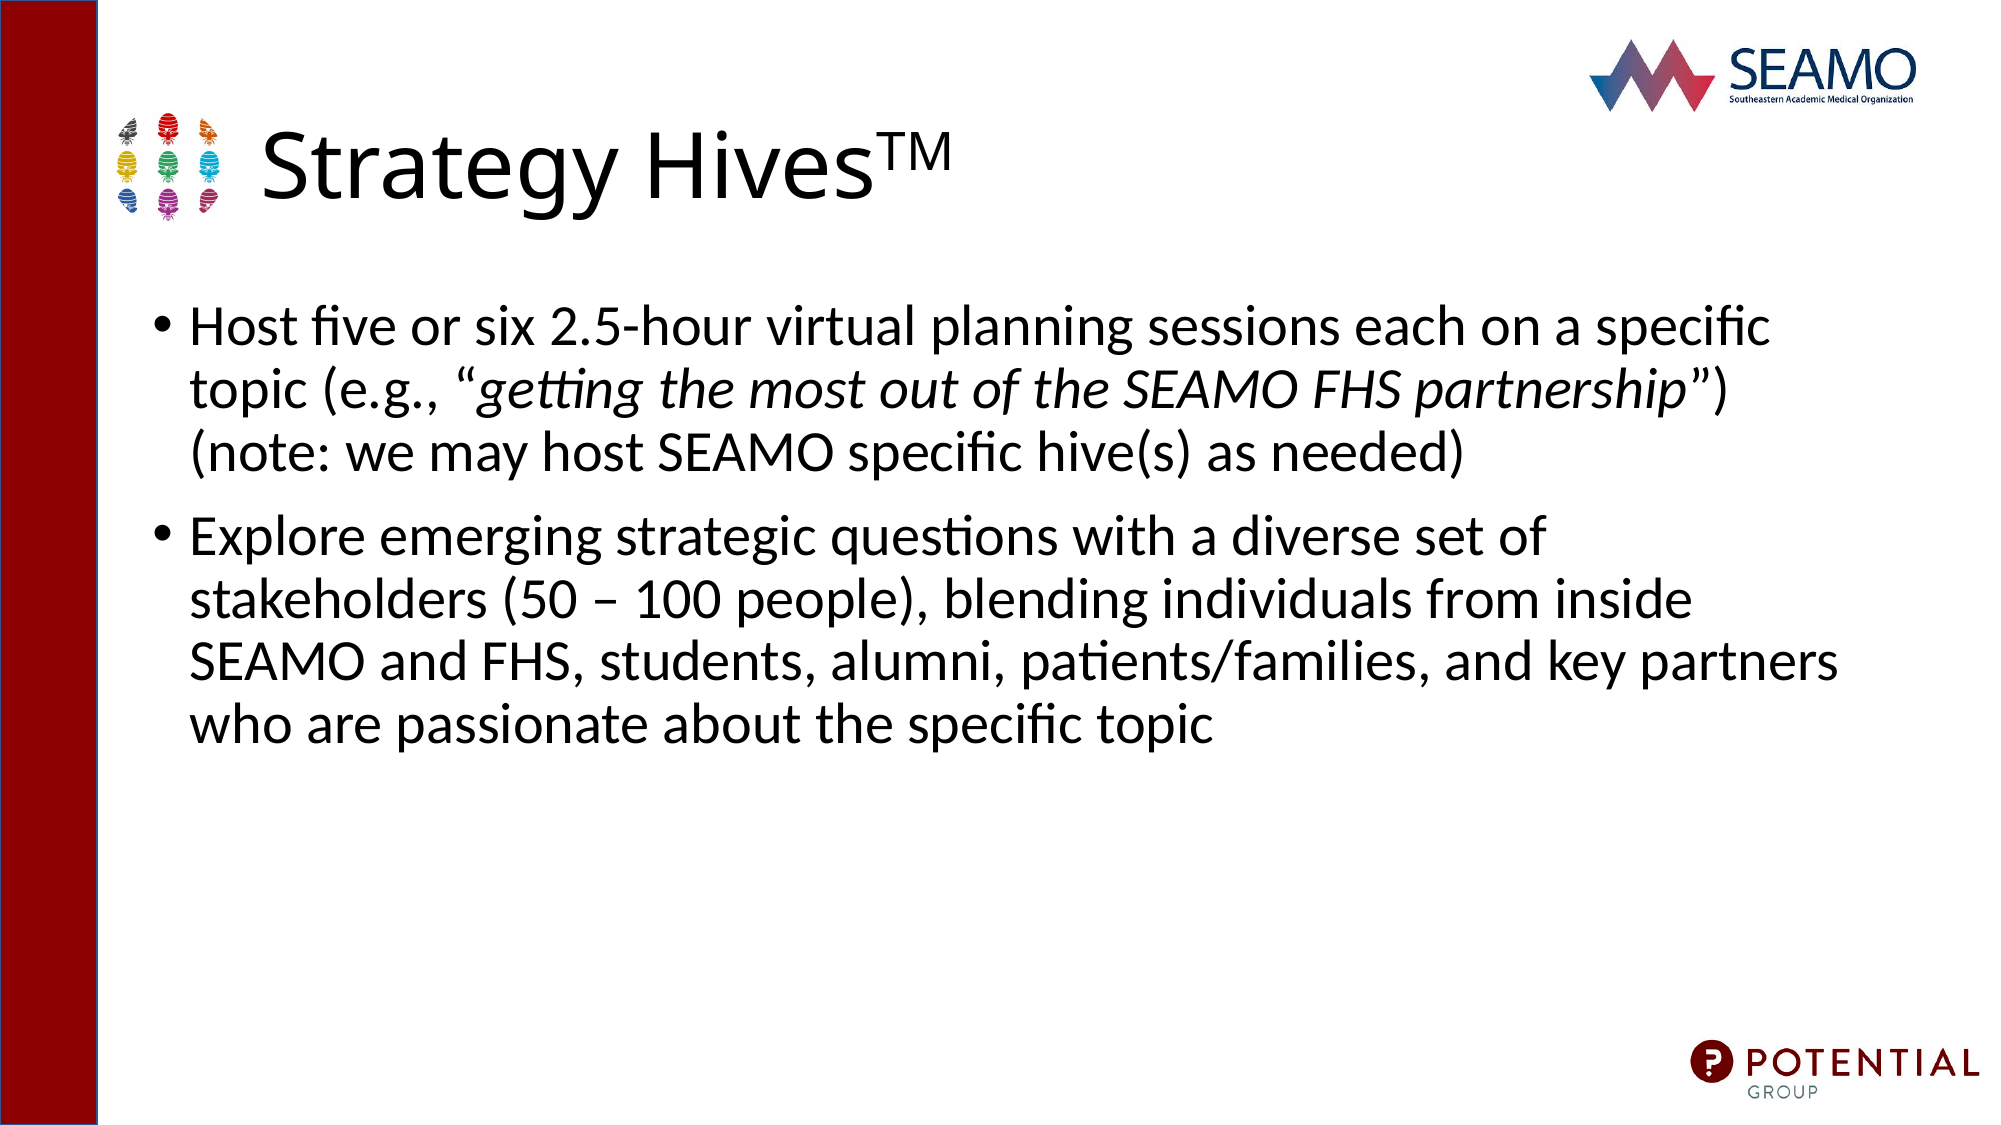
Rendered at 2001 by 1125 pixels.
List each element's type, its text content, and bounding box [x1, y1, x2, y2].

picture [1669, 1015, 2000, 1125]
list Host five or six 2.5-hour virtual planning sessions each on a specific topic (e.g., “getting the most out of the SEAMO FHS partnership”) (note: we may host SEAMO specific hive(s) as needed) Explore emerging strategic questions with a diverse set of stakeholders (50 – 100 people), blending individuals from inside SEAMO and FHS, students, alumni, patients/families, and key partners who are passionate about the specific topic [137, 288, 1863, 1002]
text_box [107, 104, 229, 229]
picture [1589, 39, 1916, 112]
title Strategy HivesTM [245, 59, 1863, 278]
